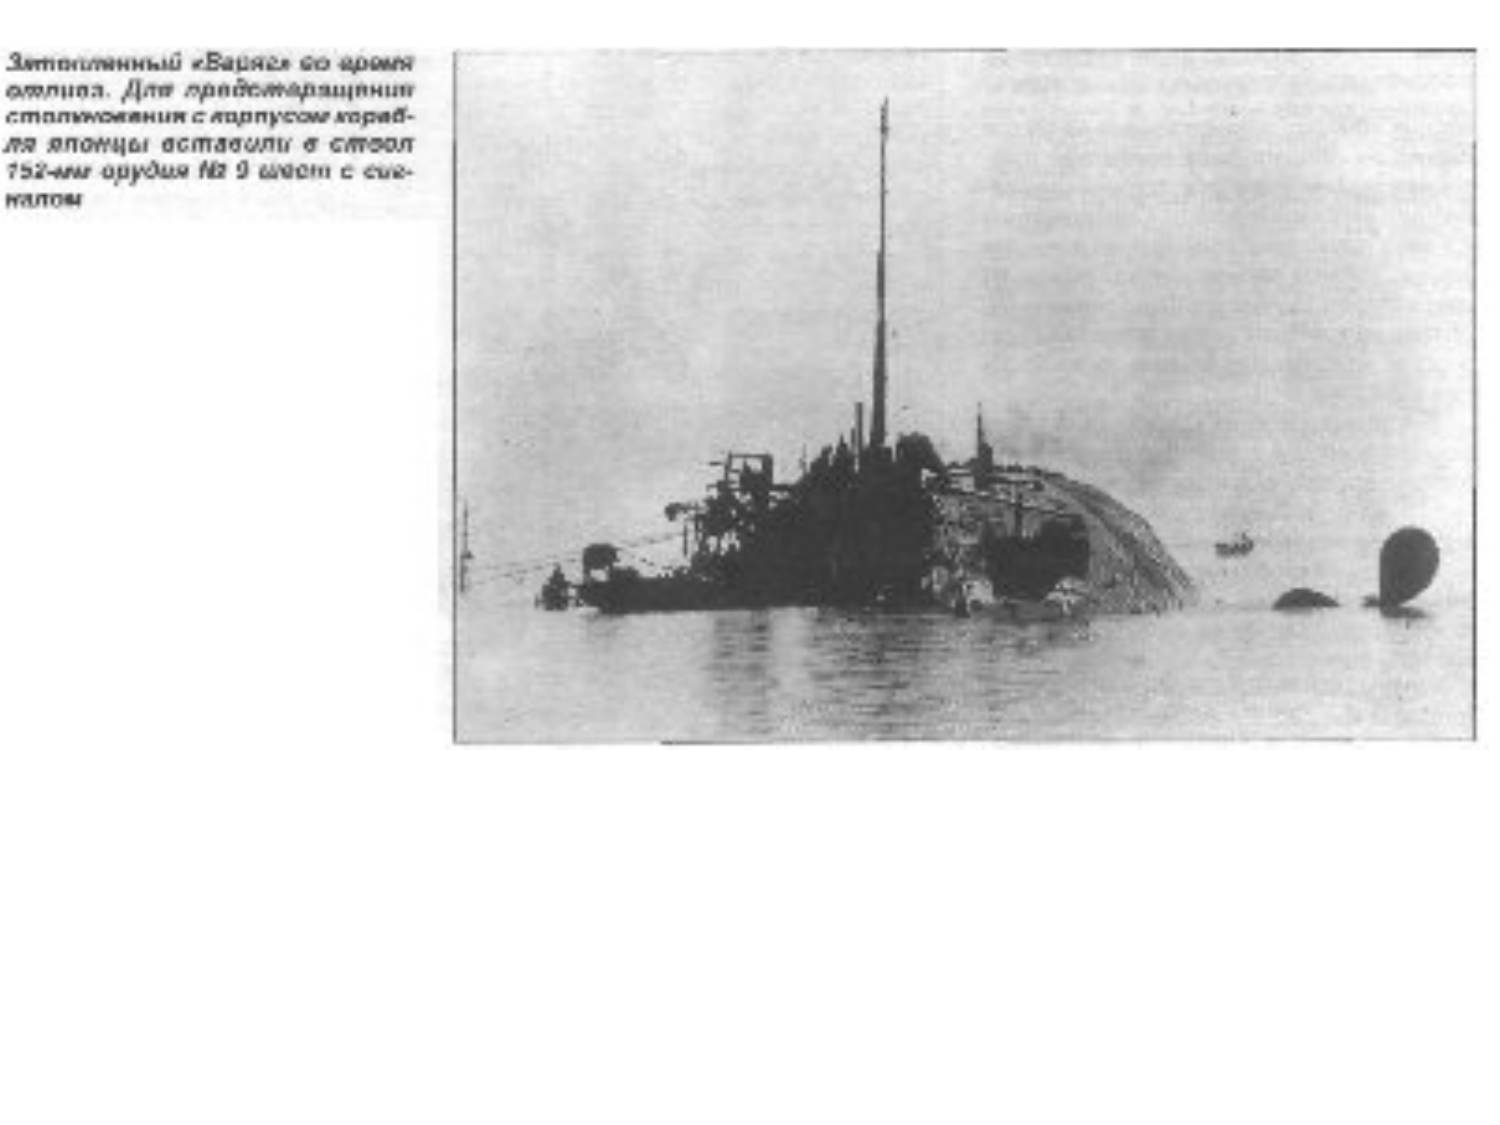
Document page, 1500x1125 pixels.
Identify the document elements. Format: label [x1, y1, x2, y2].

picture [0, 46, 1489, 751]
